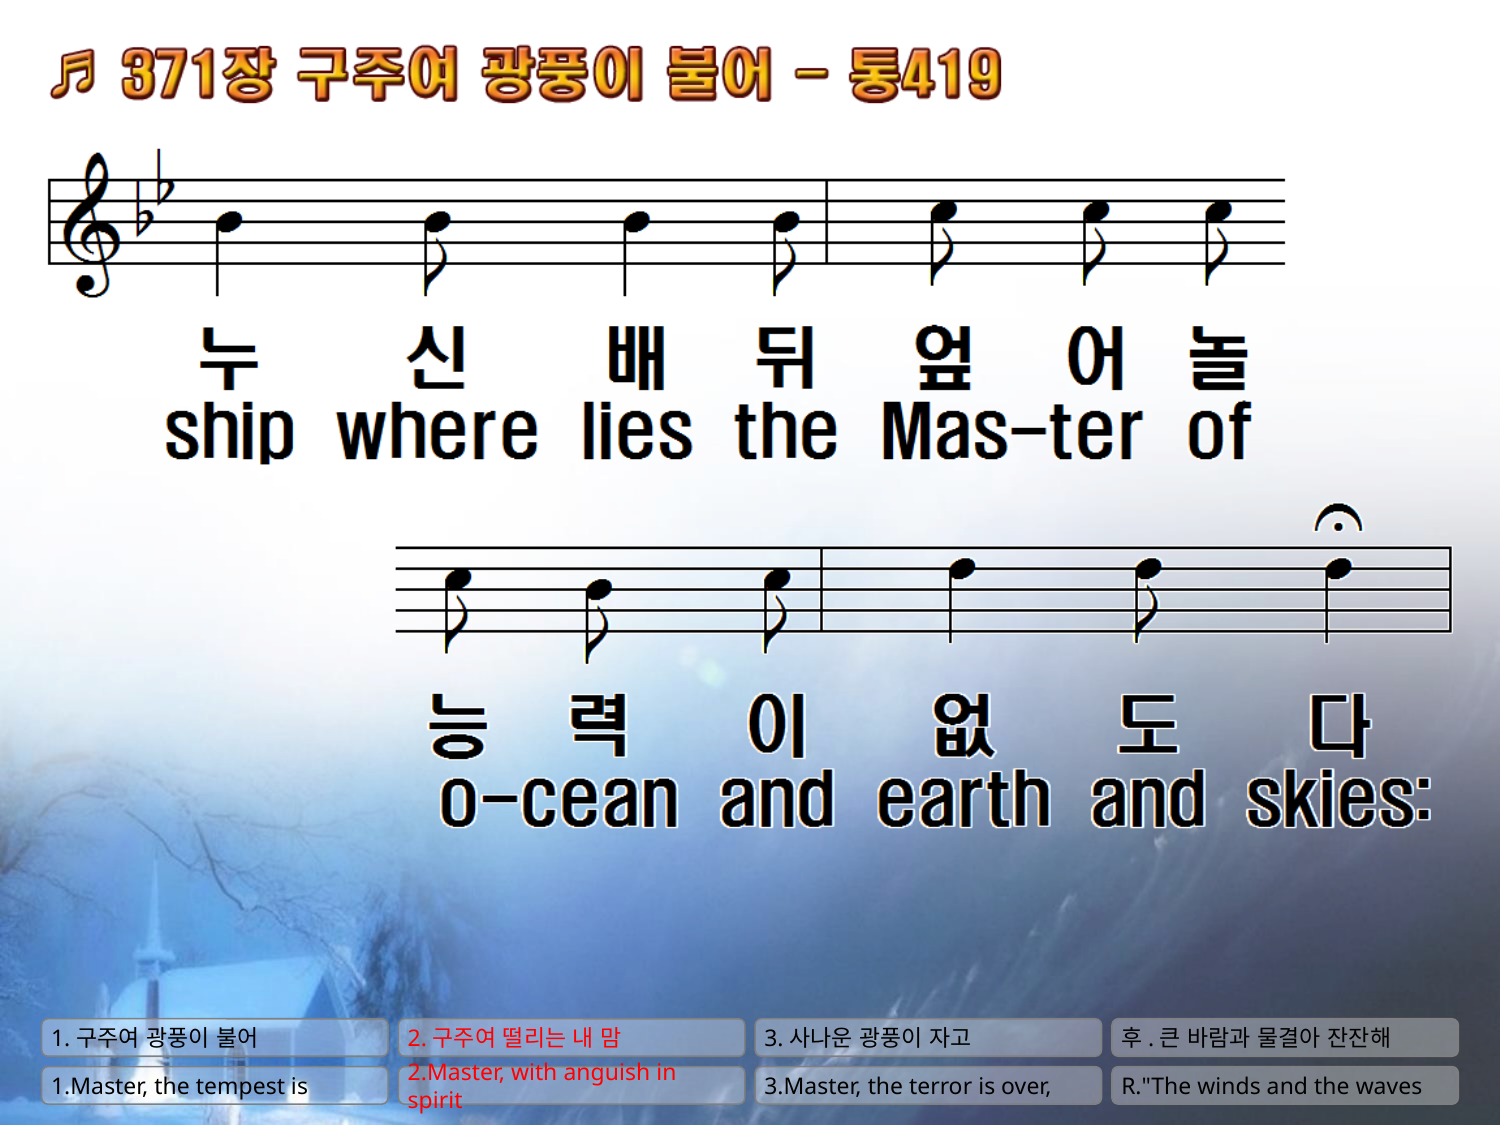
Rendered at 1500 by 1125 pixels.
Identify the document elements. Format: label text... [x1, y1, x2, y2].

text_box 3.사나운 광풍이 자고 [755, 1018, 1102, 1057]
picture [0, 0, 1500, 844]
text_box 3.Master, the terror is over, [755, 1066, 1102, 1105]
text_box 1.구주여 광풍이 불어 [41, 1018, 389, 1057]
text_box 2.Master, with anguish in spirit [398, 1066, 745, 1105]
text_box 2.구주여 떨리는 내 맘 [398, 1018, 745, 1057]
text_box 1.Master, the tempest is [41, 1066, 389, 1105]
text_box 후.큰 바람과 물결아 잔잔해 [1111, 1018, 1459, 1057]
text_box R."The winds and the waves [1111, 1066, 1459, 1105]
